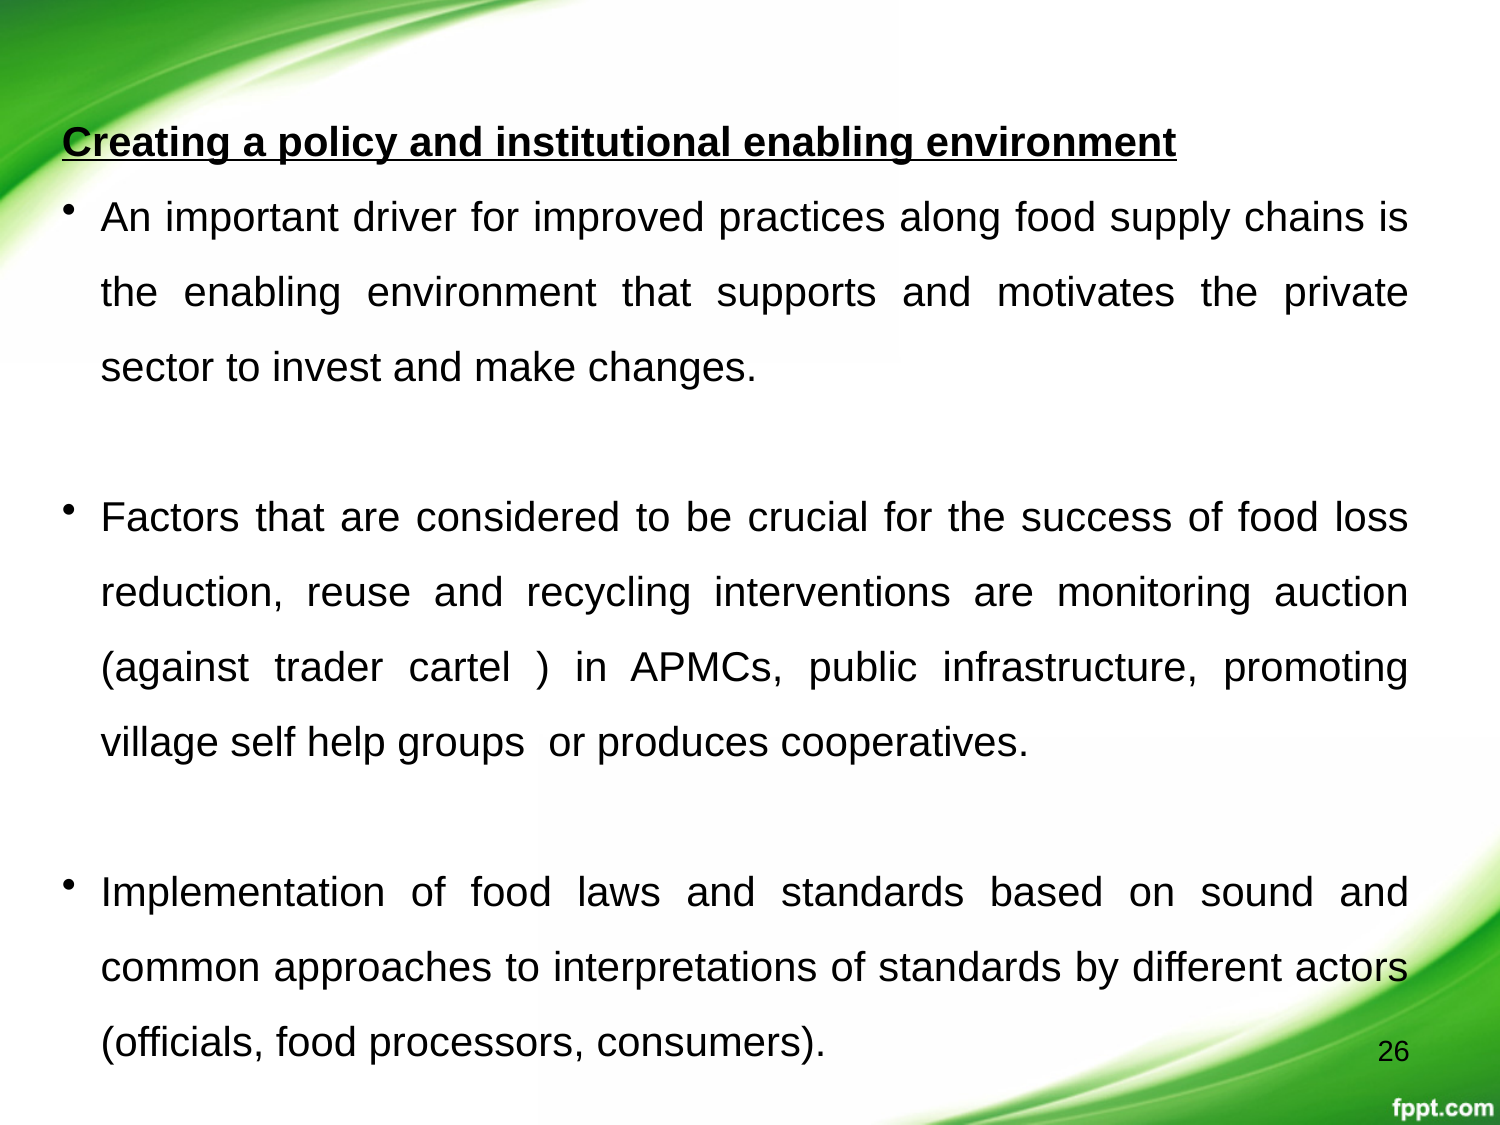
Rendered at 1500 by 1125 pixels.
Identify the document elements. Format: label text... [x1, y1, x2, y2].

picture [0, 0, 1500, 1125]
list Creating a policy and institutional enabling environment An important driver for improved practices along food supply chains is the enabling environment that supports and motivates the private sector to invest and make changes. Factors that are considered to be crucial for the success of food loss reduction, reuse and recycling interventions are monitoring auction (against trader cartel ) in APMCs, public infrastructure, promoting village self help groups or produces cooperatives. Implementation of food laws and standards based on sound and common approaches to interpretations of standards by different actors (officials, food processors, consumers). [46, 81, 1426, 1067]
slide_number 26 [1074, 1024, 1426, 1103]
